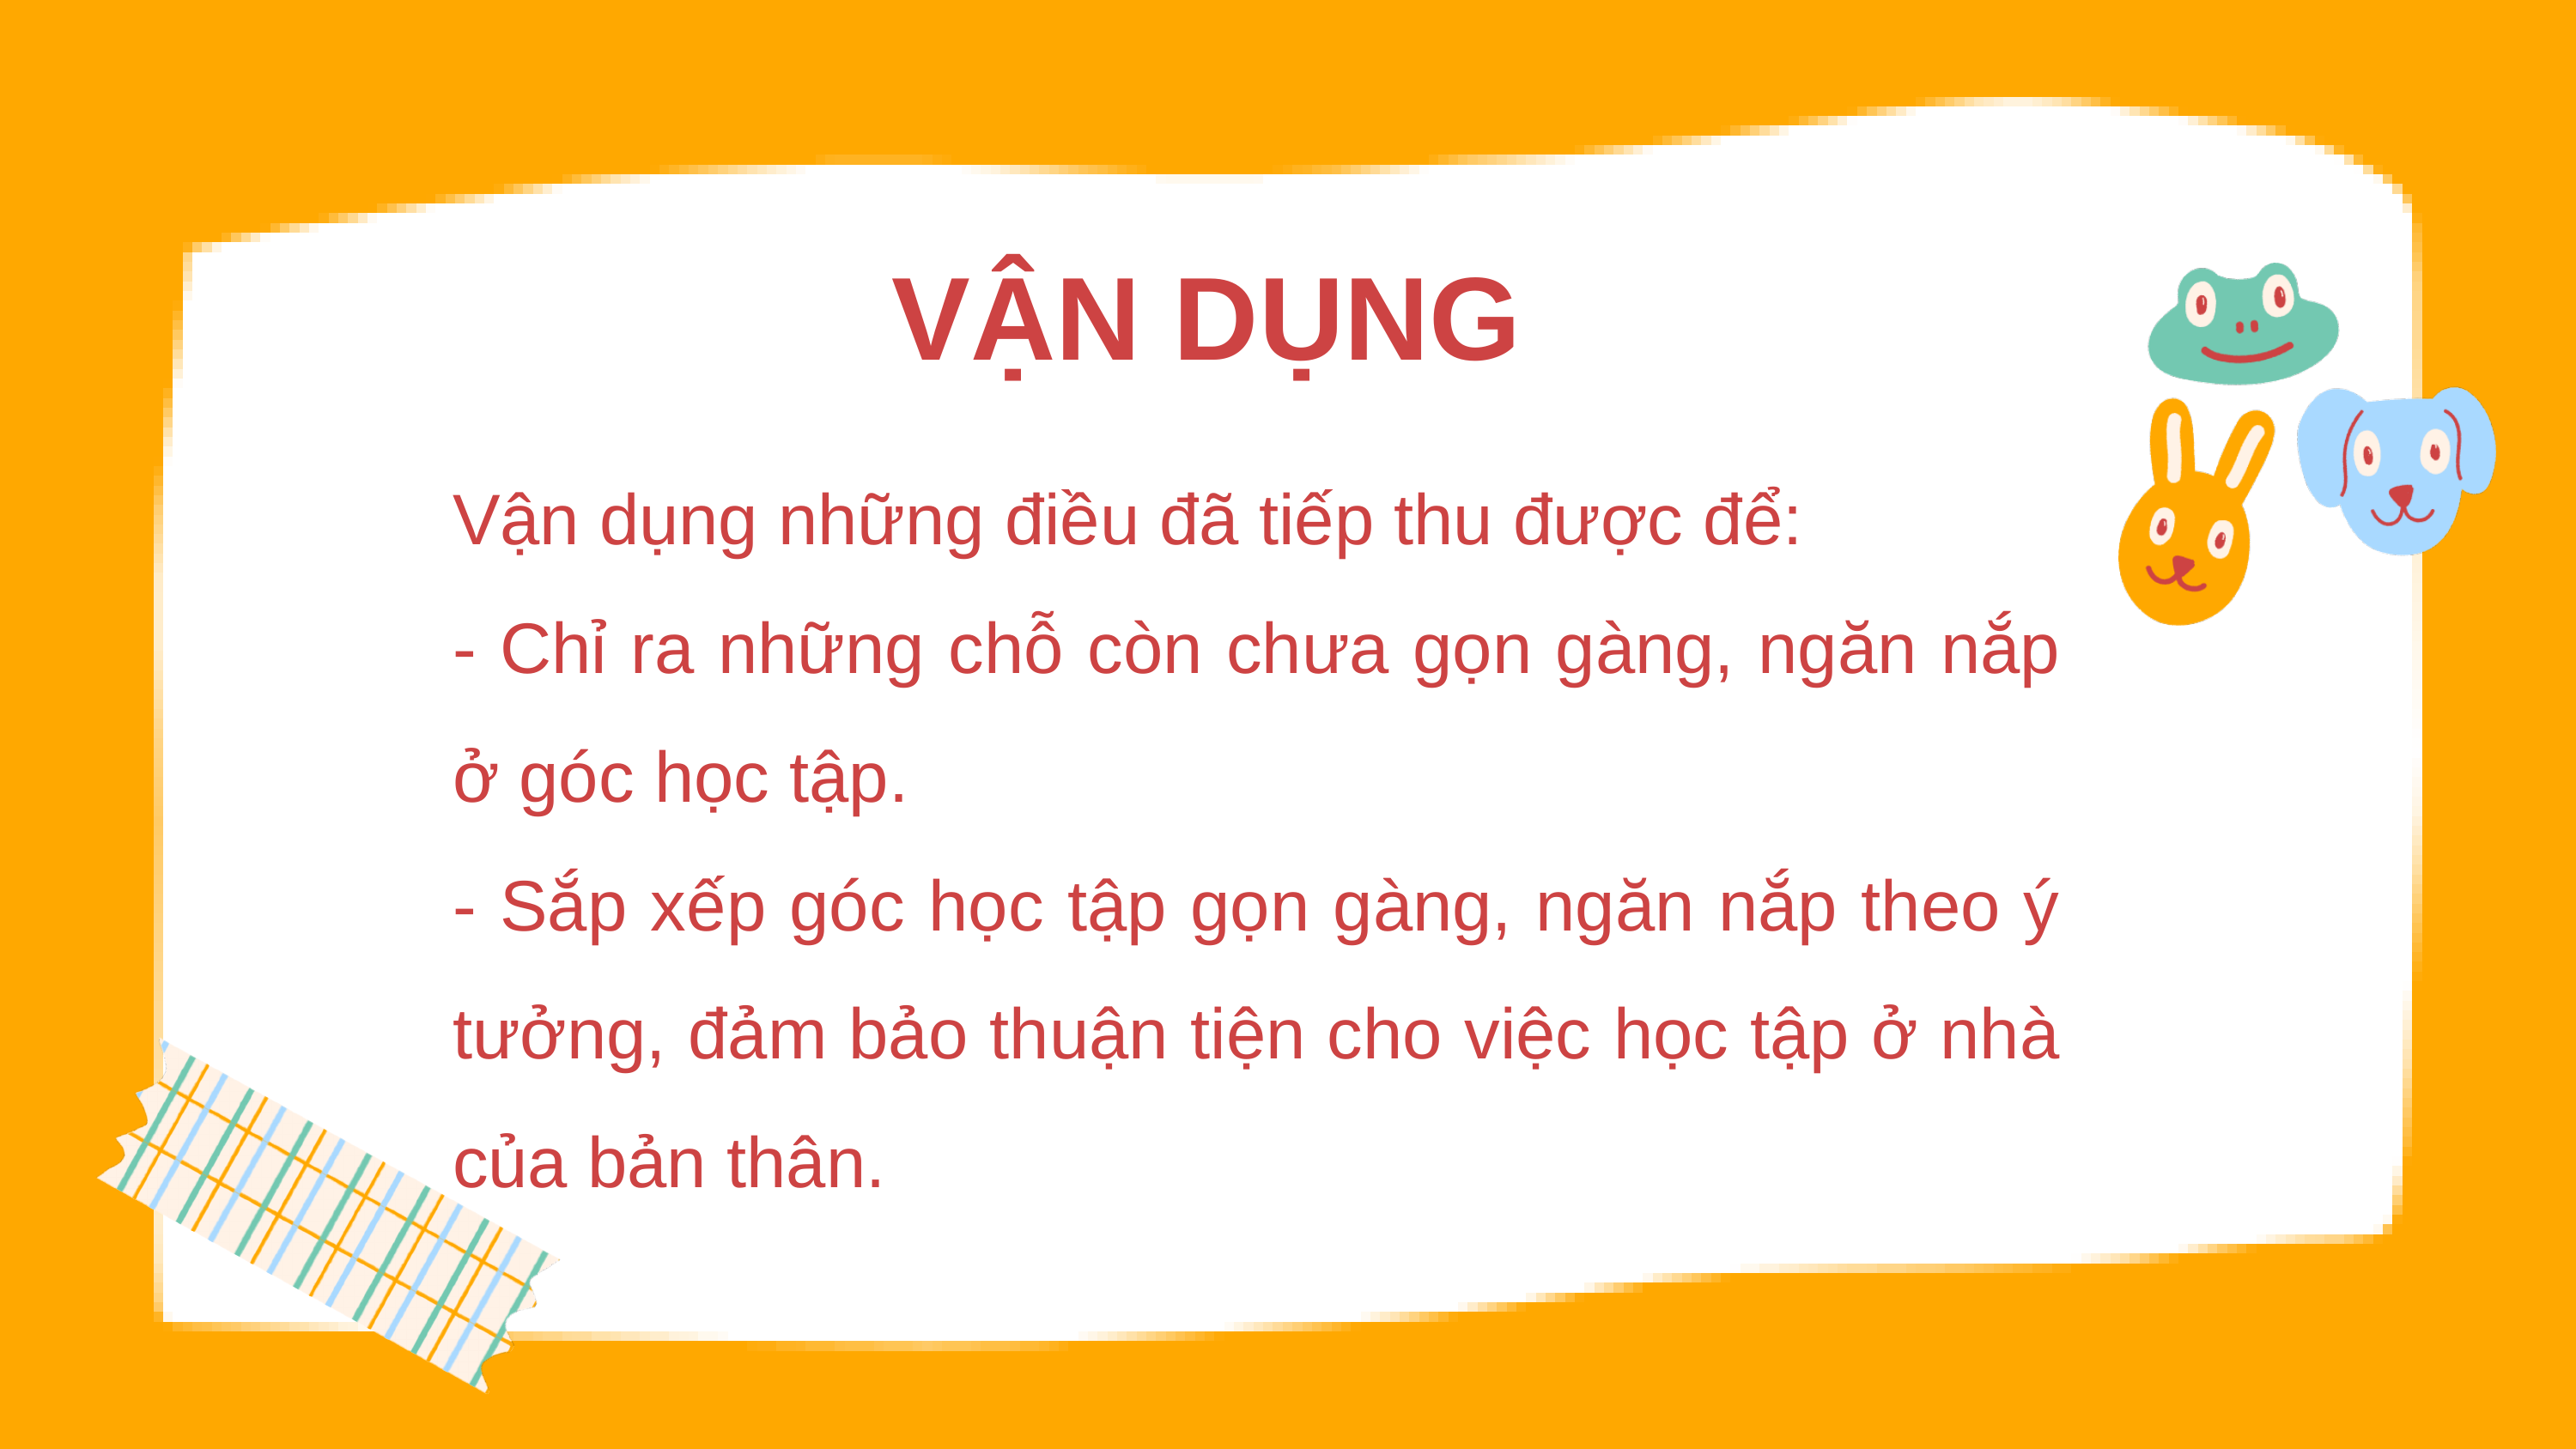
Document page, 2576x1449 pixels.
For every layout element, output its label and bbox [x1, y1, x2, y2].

picture [87, 97, 2496, 1393]
